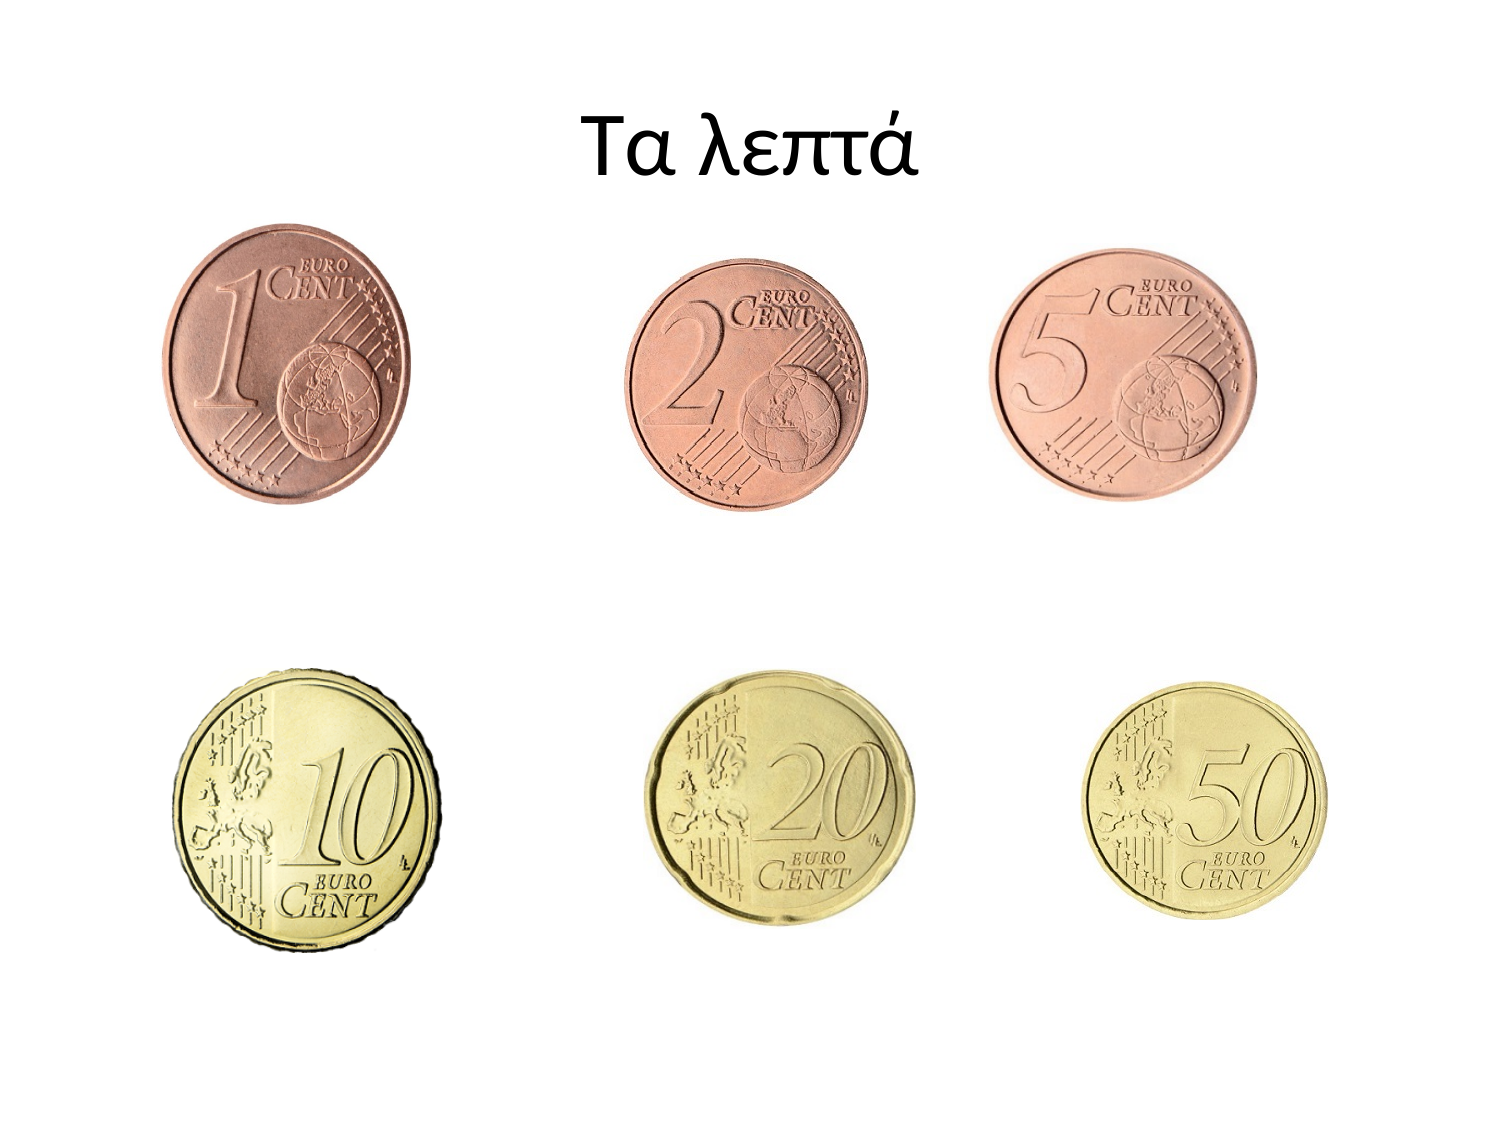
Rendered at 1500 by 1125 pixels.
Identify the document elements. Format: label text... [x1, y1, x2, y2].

title Τα λεπτά [75, 45, 1425, 233]
picture [1080, 680, 1329, 921]
picture [619, 255, 869, 516]
picture [170, 668, 444, 953]
picture [985, 243, 1259, 504]
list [159, 219, 413, 509]
picture [643, 668, 916, 929]
